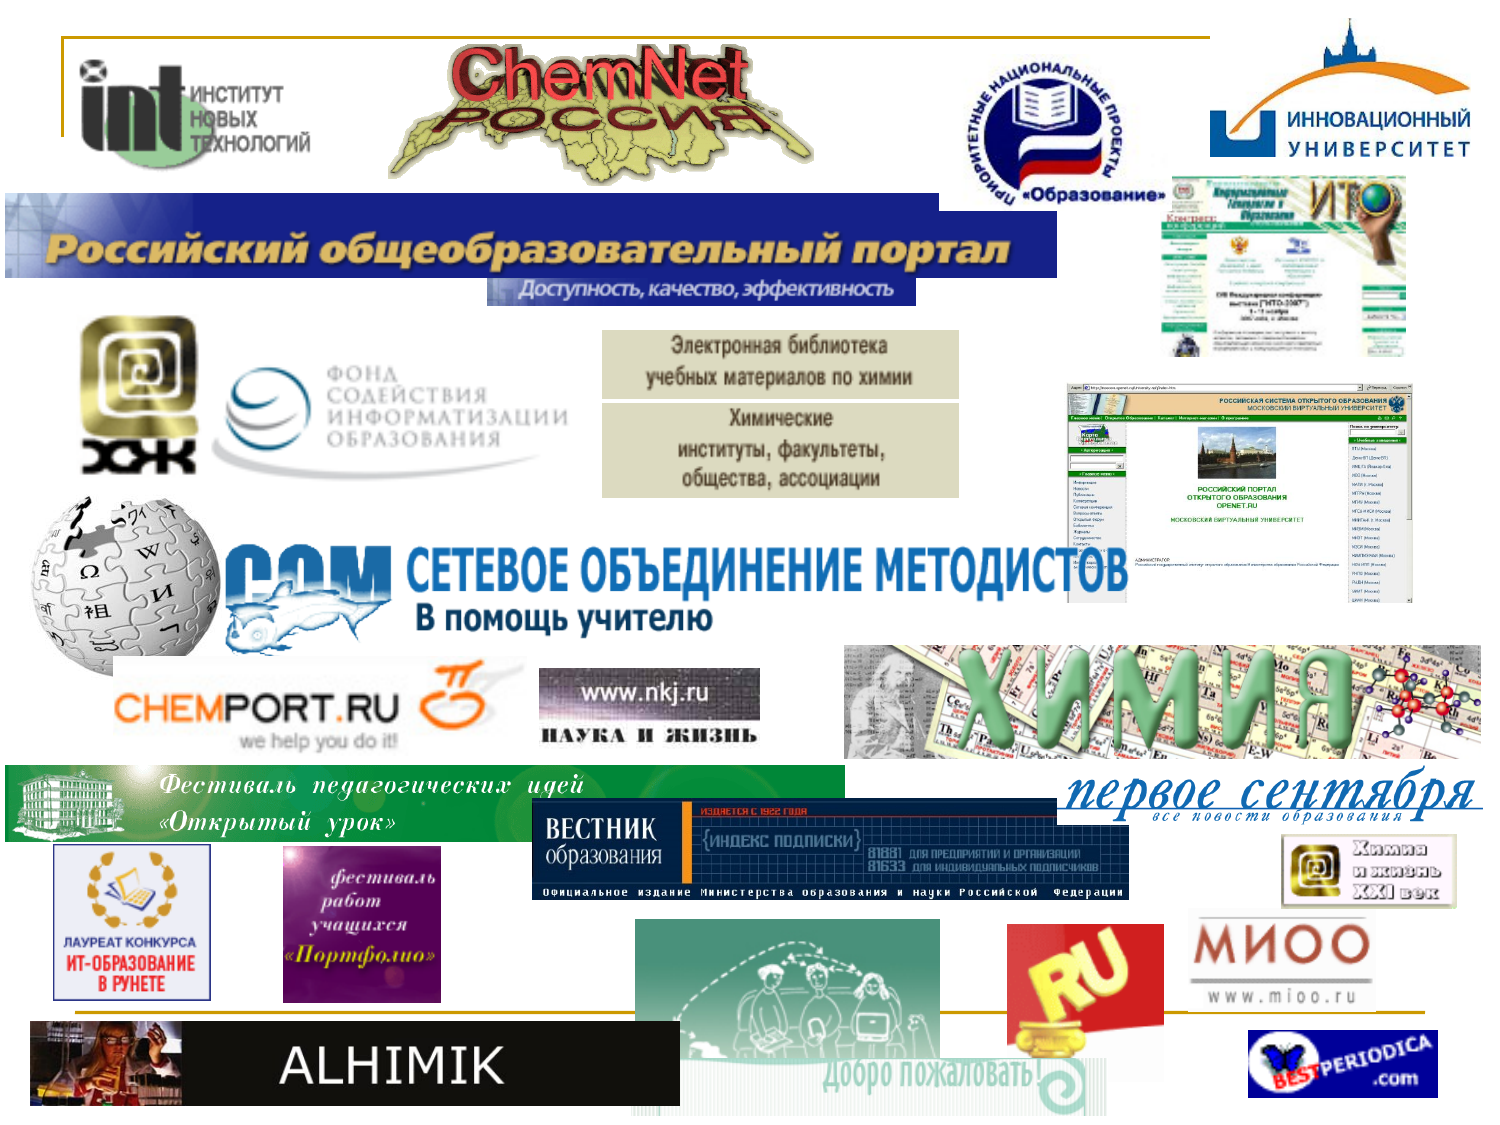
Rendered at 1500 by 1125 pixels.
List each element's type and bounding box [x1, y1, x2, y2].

picture [938, 54, 1407, 357]
picture [388, 43, 814, 186]
picture [76, 314, 205, 480]
picture [1248, 1030, 1438, 1098]
picture [283, 845, 441, 1003]
picture [29, 325, 1422, 756]
picture [1210, 18, 1471, 157]
text_box [844, 644, 1483, 825]
picture [30, 1021, 680, 1107]
picture [539, 668, 760, 752]
text_box [601, 330, 959, 498]
picture [1188, 833, 1457, 1012]
picture [74, 46, 333, 184]
picture [53, 844, 211, 1001]
picture [5, 765, 1129, 901]
text_box [631, 918, 1108, 1116]
picture [1108, 924, 1164, 1082]
text_box [5, 193, 1058, 306]
